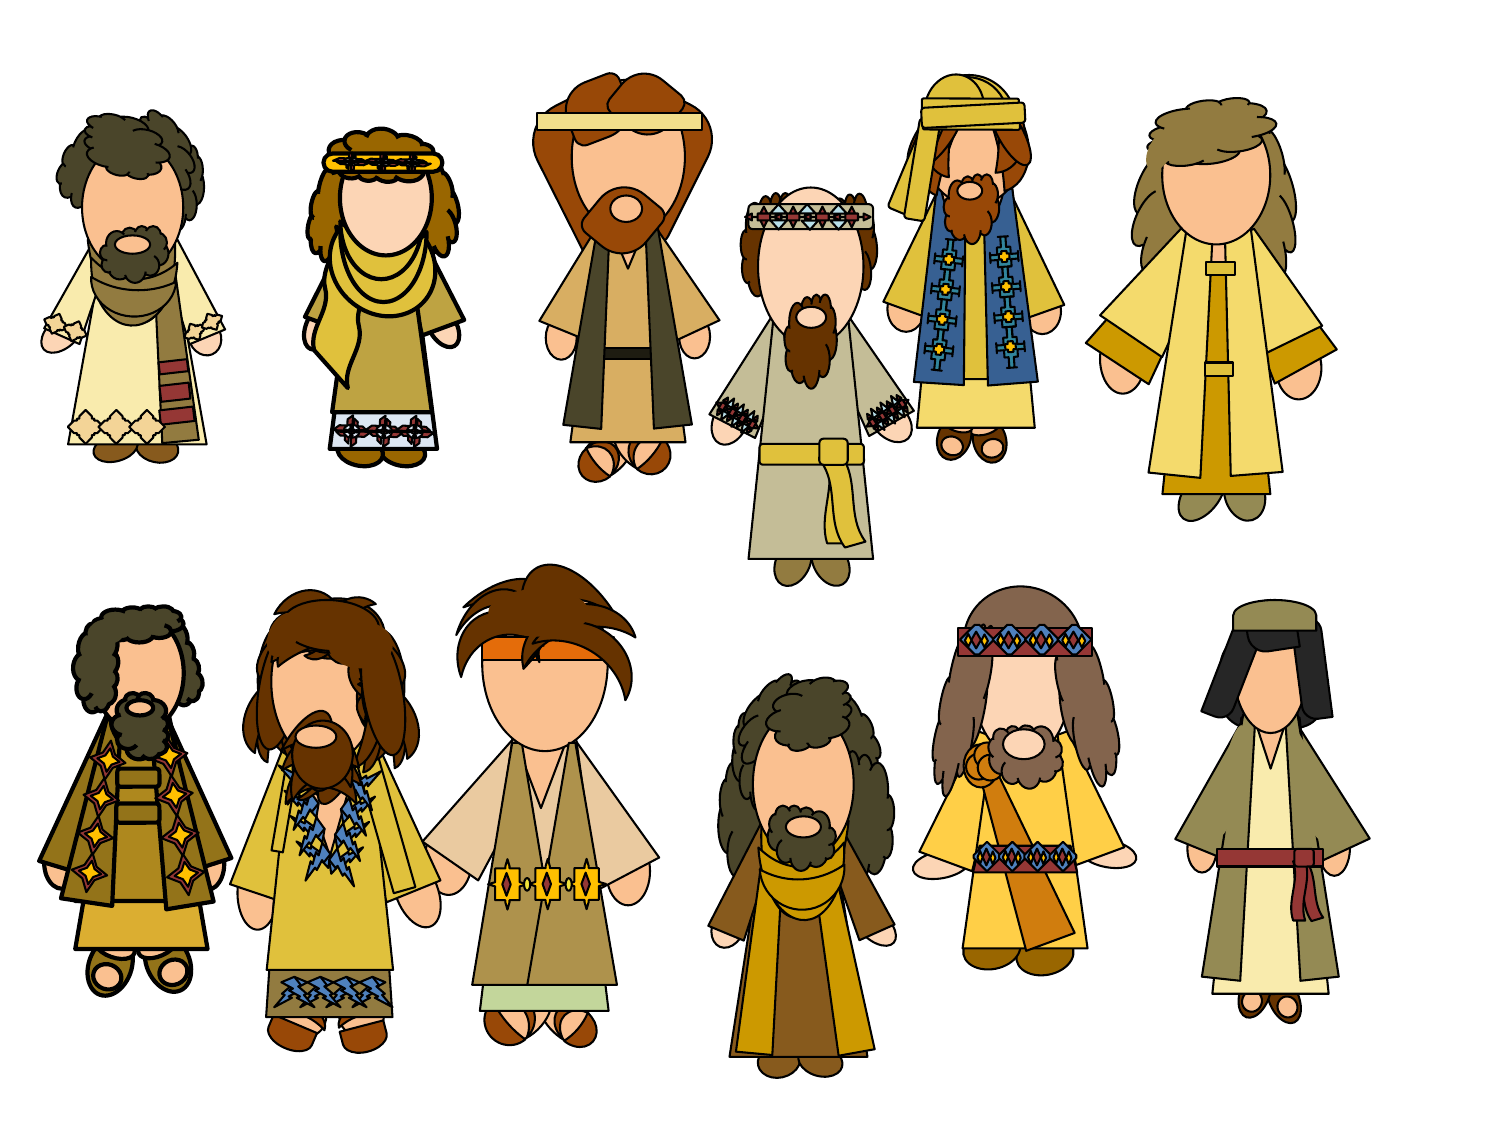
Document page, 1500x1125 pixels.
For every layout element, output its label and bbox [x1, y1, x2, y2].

text_box [537, 74, 711, 475]
text_box [912, 587, 1137, 976]
text_box [424, 562, 651, 1038]
text_box [237, 587, 439, 1051]
text_box [305, 128, 459, 467]
text_box [712, 674, 901, 1078]
text_box [43, 605, 225, 994]
text_box [1099, 99, 1322, 526]
text_box [37, 112, 226, 463]
text_box [887, 74, 1062, 463]
text_box [712, 187, 913, 588]
text_box [1187, 599, 1351, 1025]
